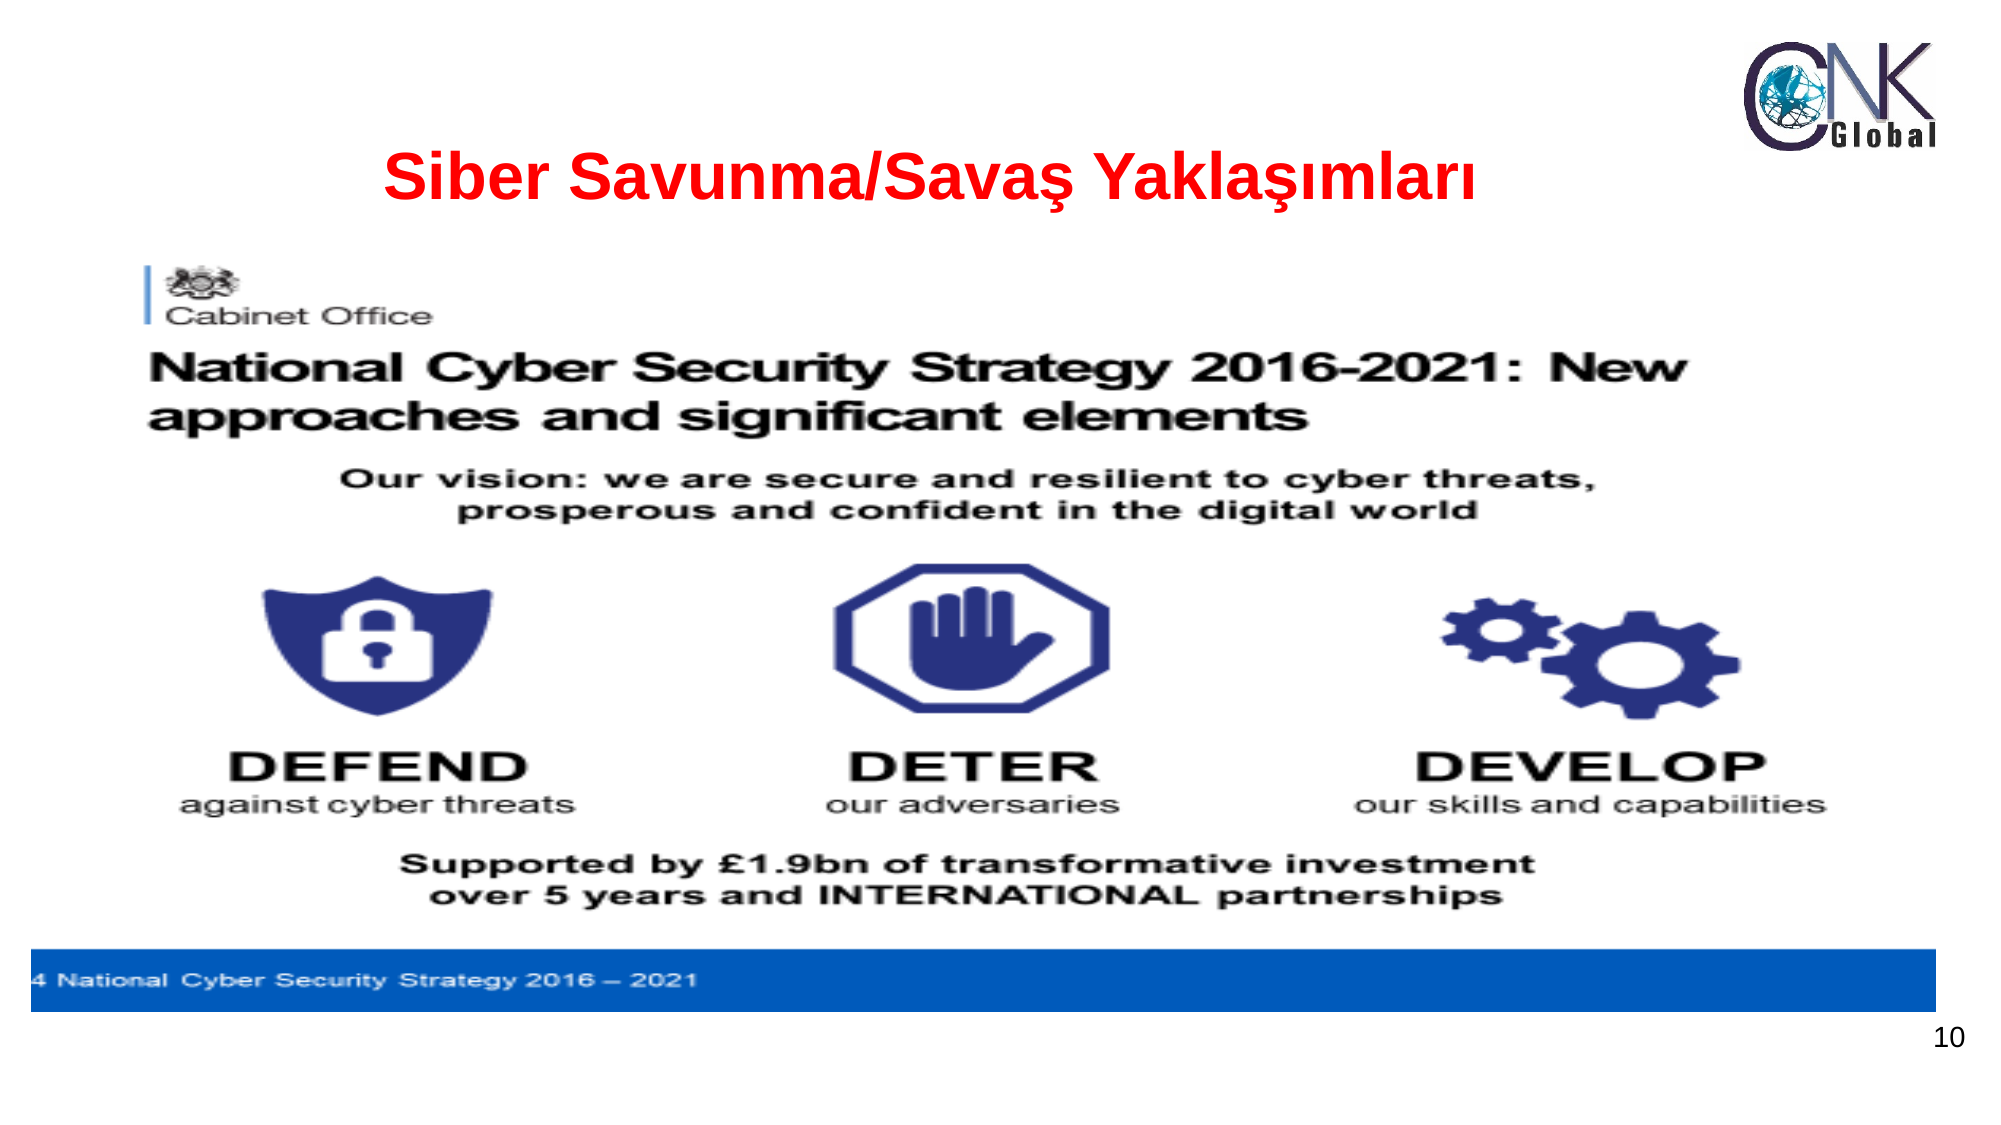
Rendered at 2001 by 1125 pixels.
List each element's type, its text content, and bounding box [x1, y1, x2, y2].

text_box 10 [1670, 1011, 1981, 1061]
picture [1744, 42, 1936, 151]
picture [31, 231, 1936, 1012]
text_box Siber Savunma/Savaş Yaklaşımları [125, 113, 1718, 231]
